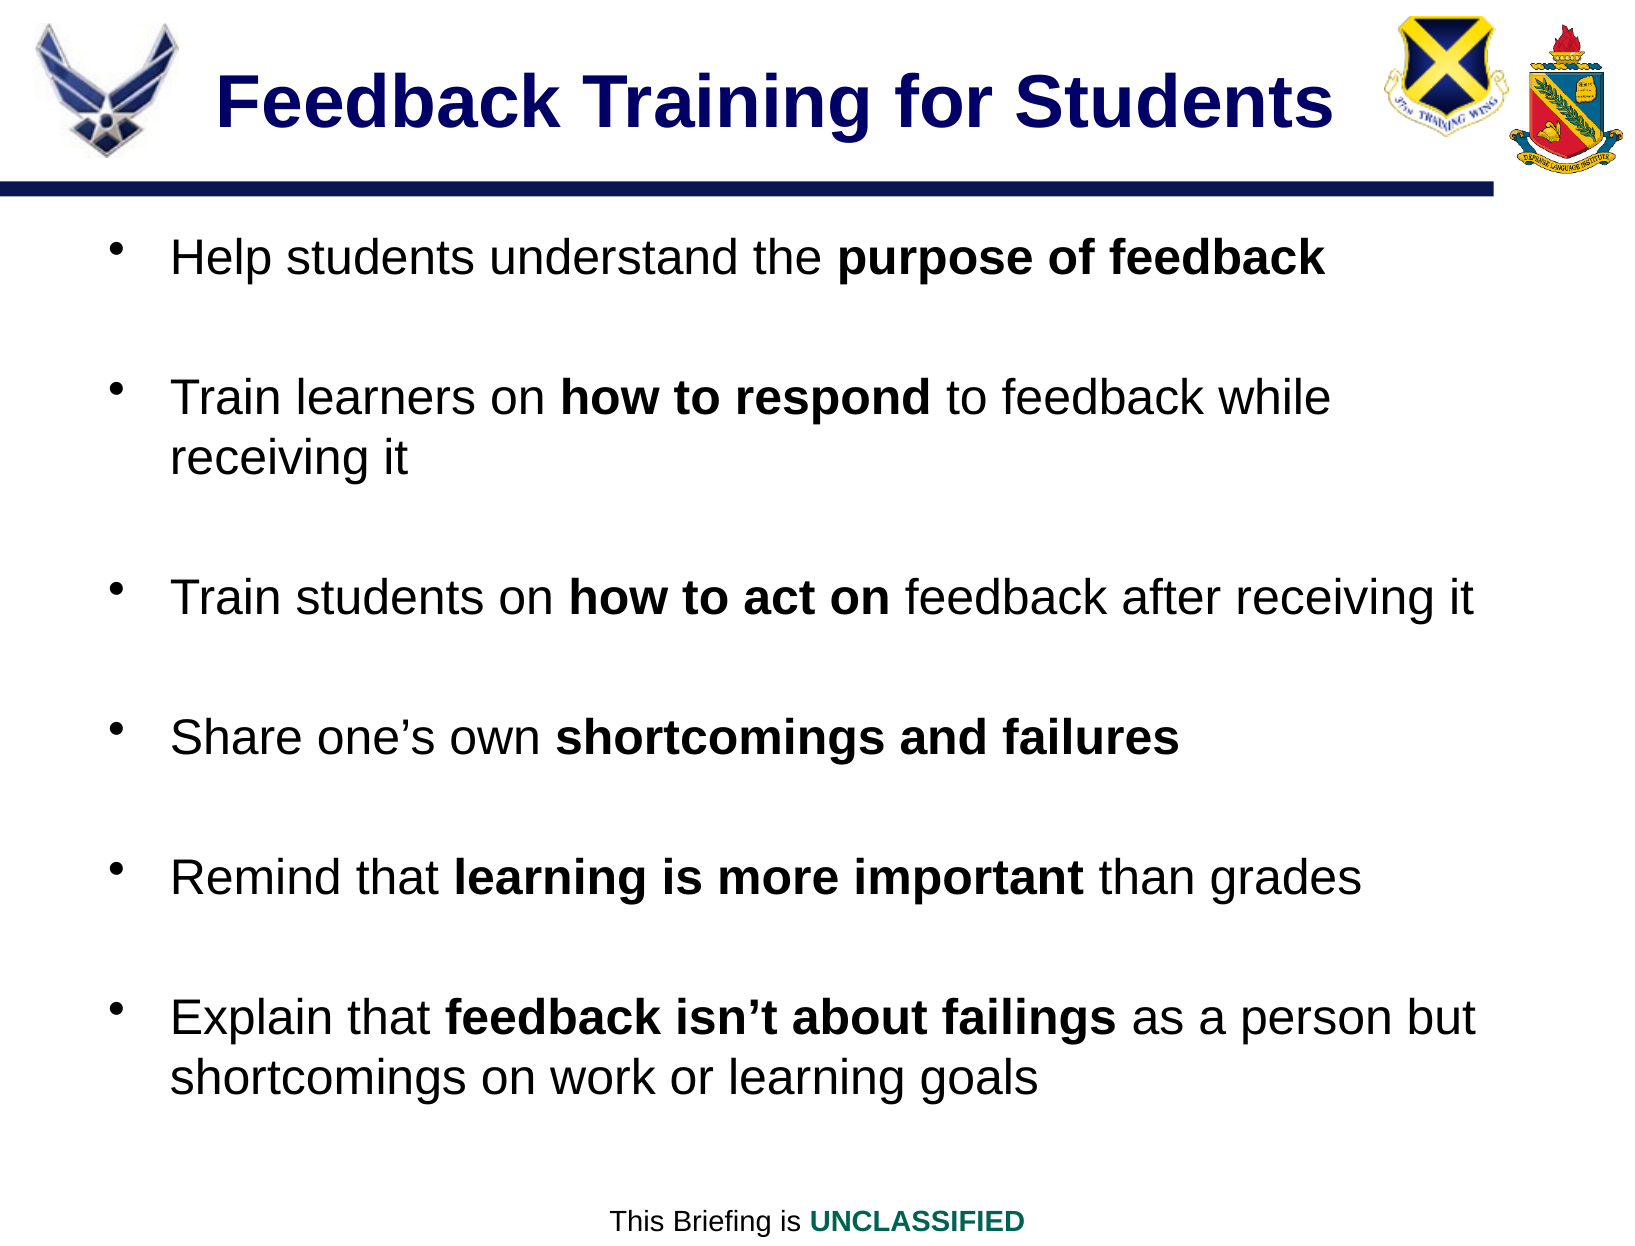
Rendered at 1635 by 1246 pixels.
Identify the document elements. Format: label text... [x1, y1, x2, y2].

title Feedback Training for Students [169, 0, 1383, 195]
picture [1384, 16, 1624, 174]
picture [35, 23, 169, 158]
list Help students understand the purpose of feedback Train learners on how to respond to feedback while receiving it Train students on how to act on feedback after receiving it Share one’s own shortcomings and failures Remind that learning is more important than grades Explain that feedback isn’t about failings as a person but shortcomings on work or learning goals [93, 217, 1542, 1193]
